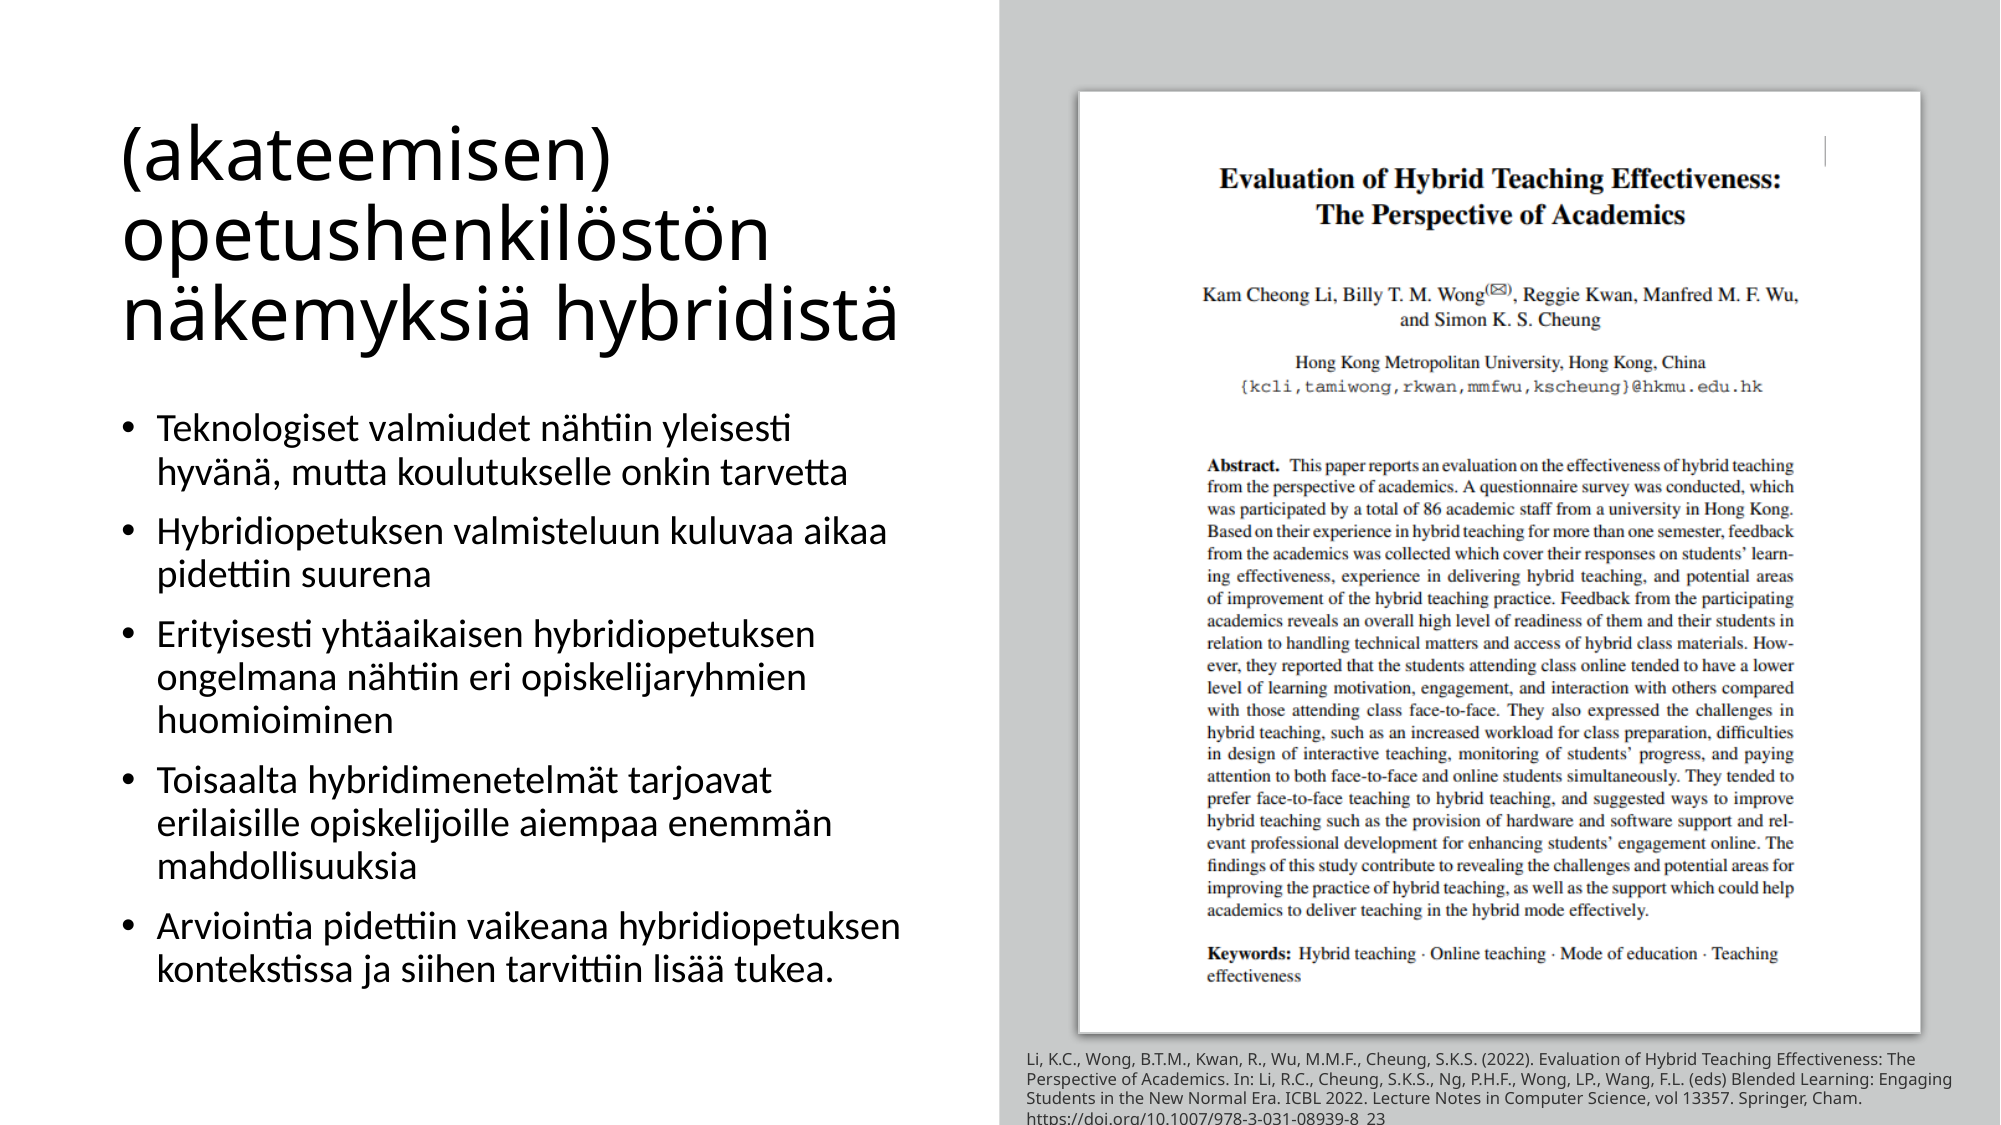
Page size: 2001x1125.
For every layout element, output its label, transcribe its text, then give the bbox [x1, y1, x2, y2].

picture [1173, 136, 1826, 988]
text_box [998, 0, 2000, 1125]
text_box Li, K.C., Wong, B.T.M., Kwan, R., Wu, M.M.F., Cheung, S.K.S. (2022). Evaluation of Hybrid Teaching Effectiveness: The Perspective of Academics. In: Li, R.C., Cheung, S.K.S., Ng, P.H.F., Wong, LP., Wang, F.L. (eds) Blended Learning: Engaging Students in the New Normal Era. ICBL 2022. Lecture Notes in Computer Science, vol 13357. Springer, Cham. https://doi.org/10.1007/978-3-031-08939-8_23 [1011, 1041, 2000, 1125]
title (akateemisen) opetushenkilöstön näkemyksiä hybridistä [106, 103, 918, 370]
text_box [1078, 90, 1922, 1034]
list Teknologiset valmiudet nähtiin yleisesti hyvänä, mutta koulutukselle onkin tarvetta Hybridiopetuksen valmisteluun kuluvaa aikaa pidettiin suurena Erityisesti yhtäaikaisen hybridiopetuksen ongelmana nähtiin eri opiskelijaryhmien huomioiminen Toisaalta hybridimenetelmät tarjoavat erilaisille opiskelijoille aiempaa enemmän mahdollisuuksia Arviointia pidettiin vaikeana hybridiopetuksen kontekstissa ja siihen tarvittiin lisää tukea. [106, 399, 918, 1021]
